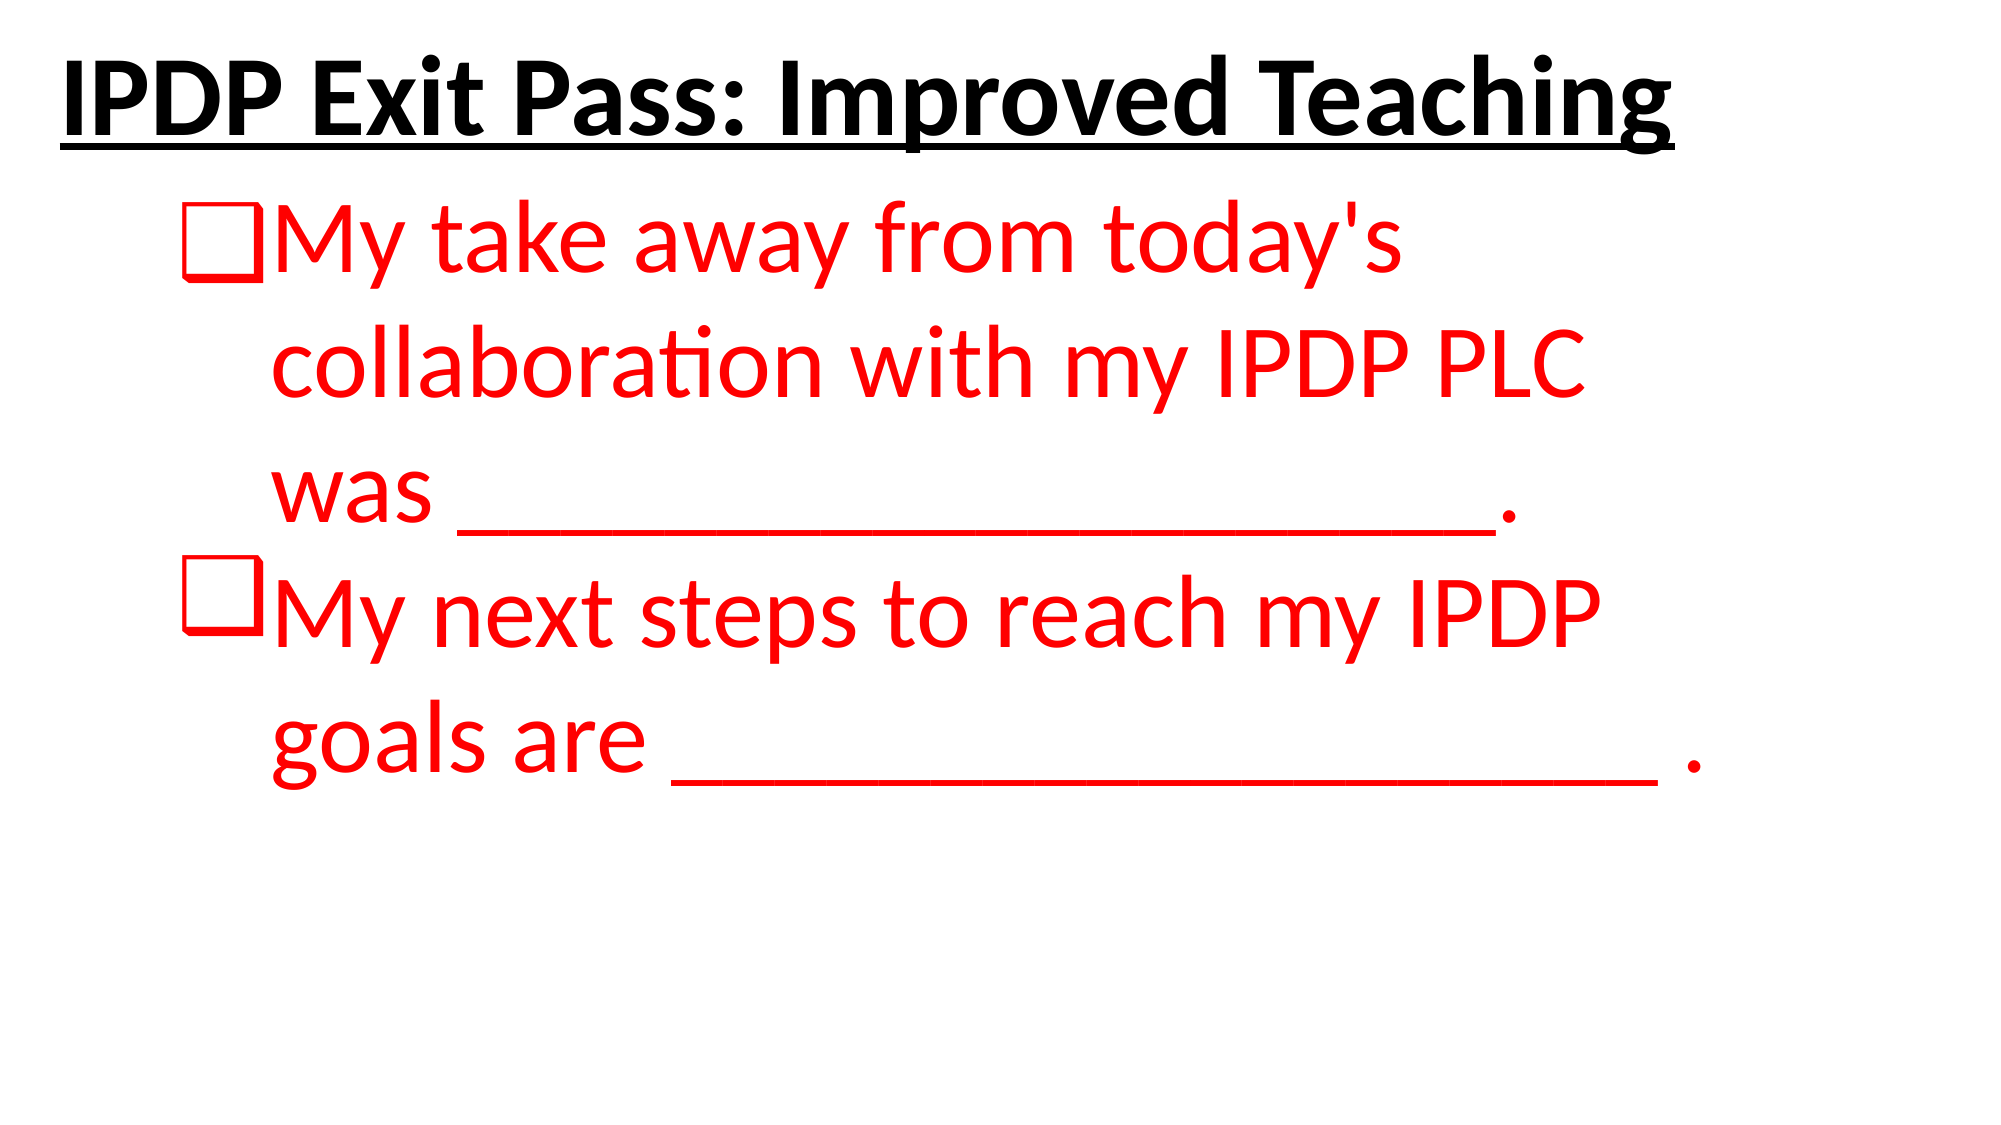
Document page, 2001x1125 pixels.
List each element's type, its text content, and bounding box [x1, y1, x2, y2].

title IPDP Exit Pass: Improved Teaching [44, 36, 1845, 161]
text_box My take away from today's collaboration with my IPDP PLC was ____________________. My next steps to reach my IPDP goals are ___________________ . [161, 160, 1776, 1055]
